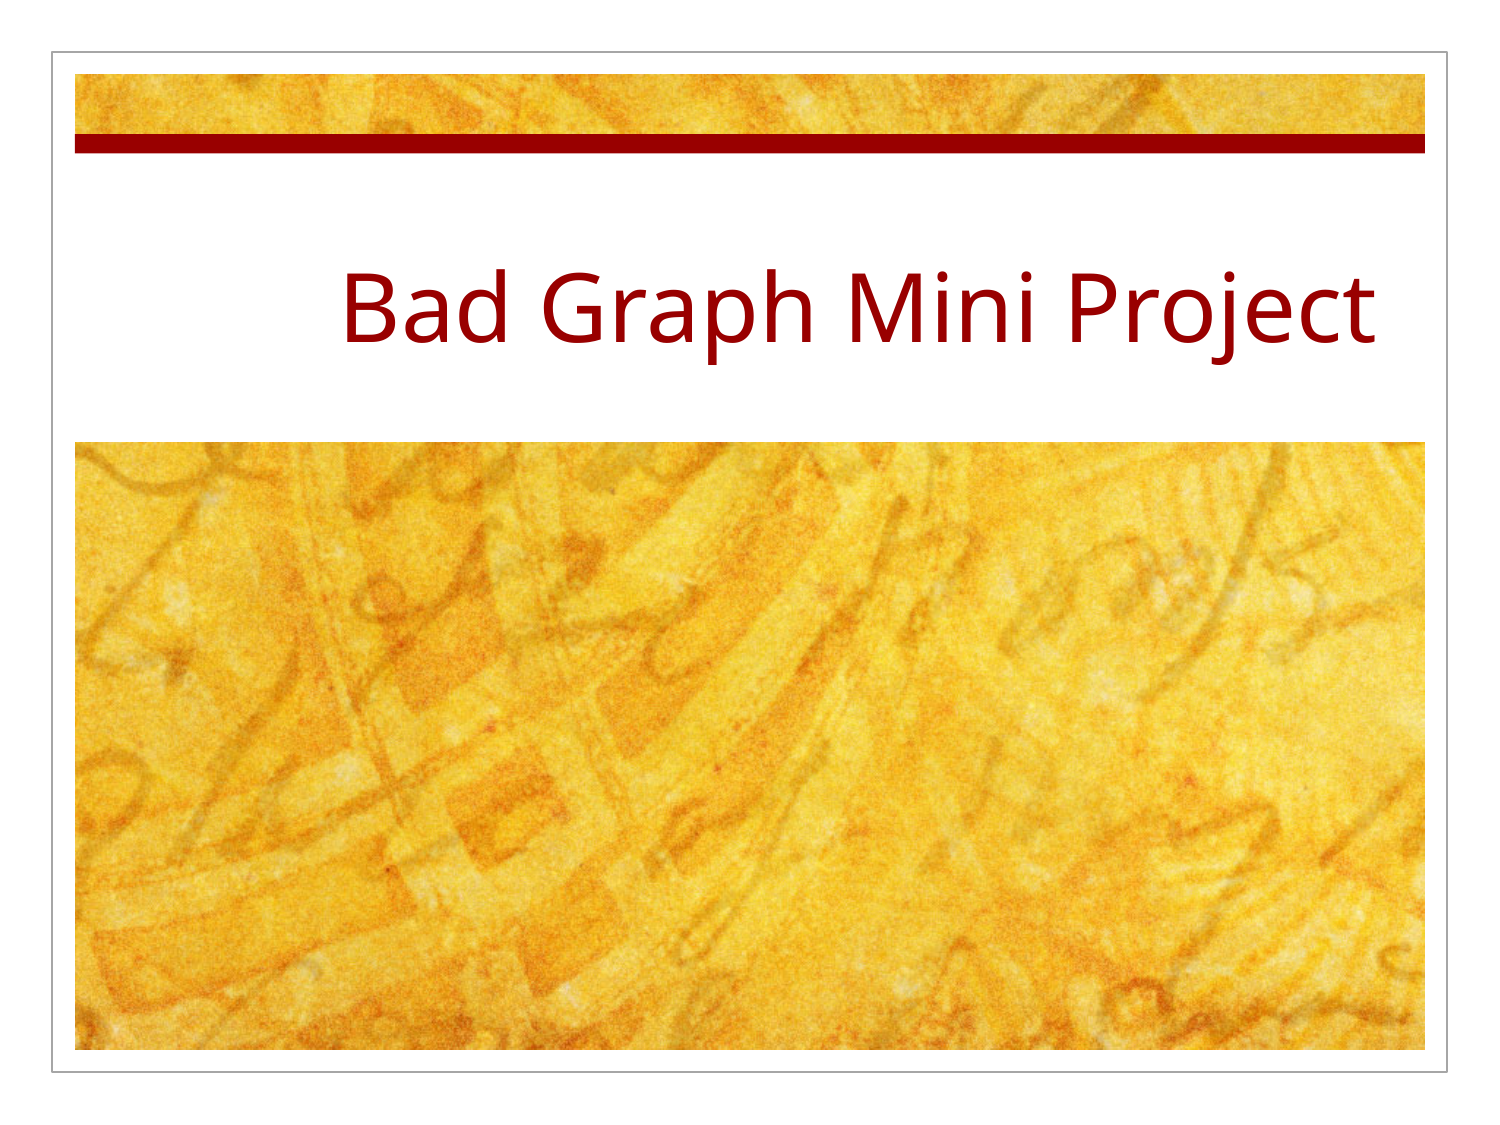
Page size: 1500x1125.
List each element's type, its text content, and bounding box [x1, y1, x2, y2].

picture [75, 442, 1425, 1050]
picture [75, 74, 1425, 134]
title Bad Graph Mini Project [112, 158, 1392, 362]
